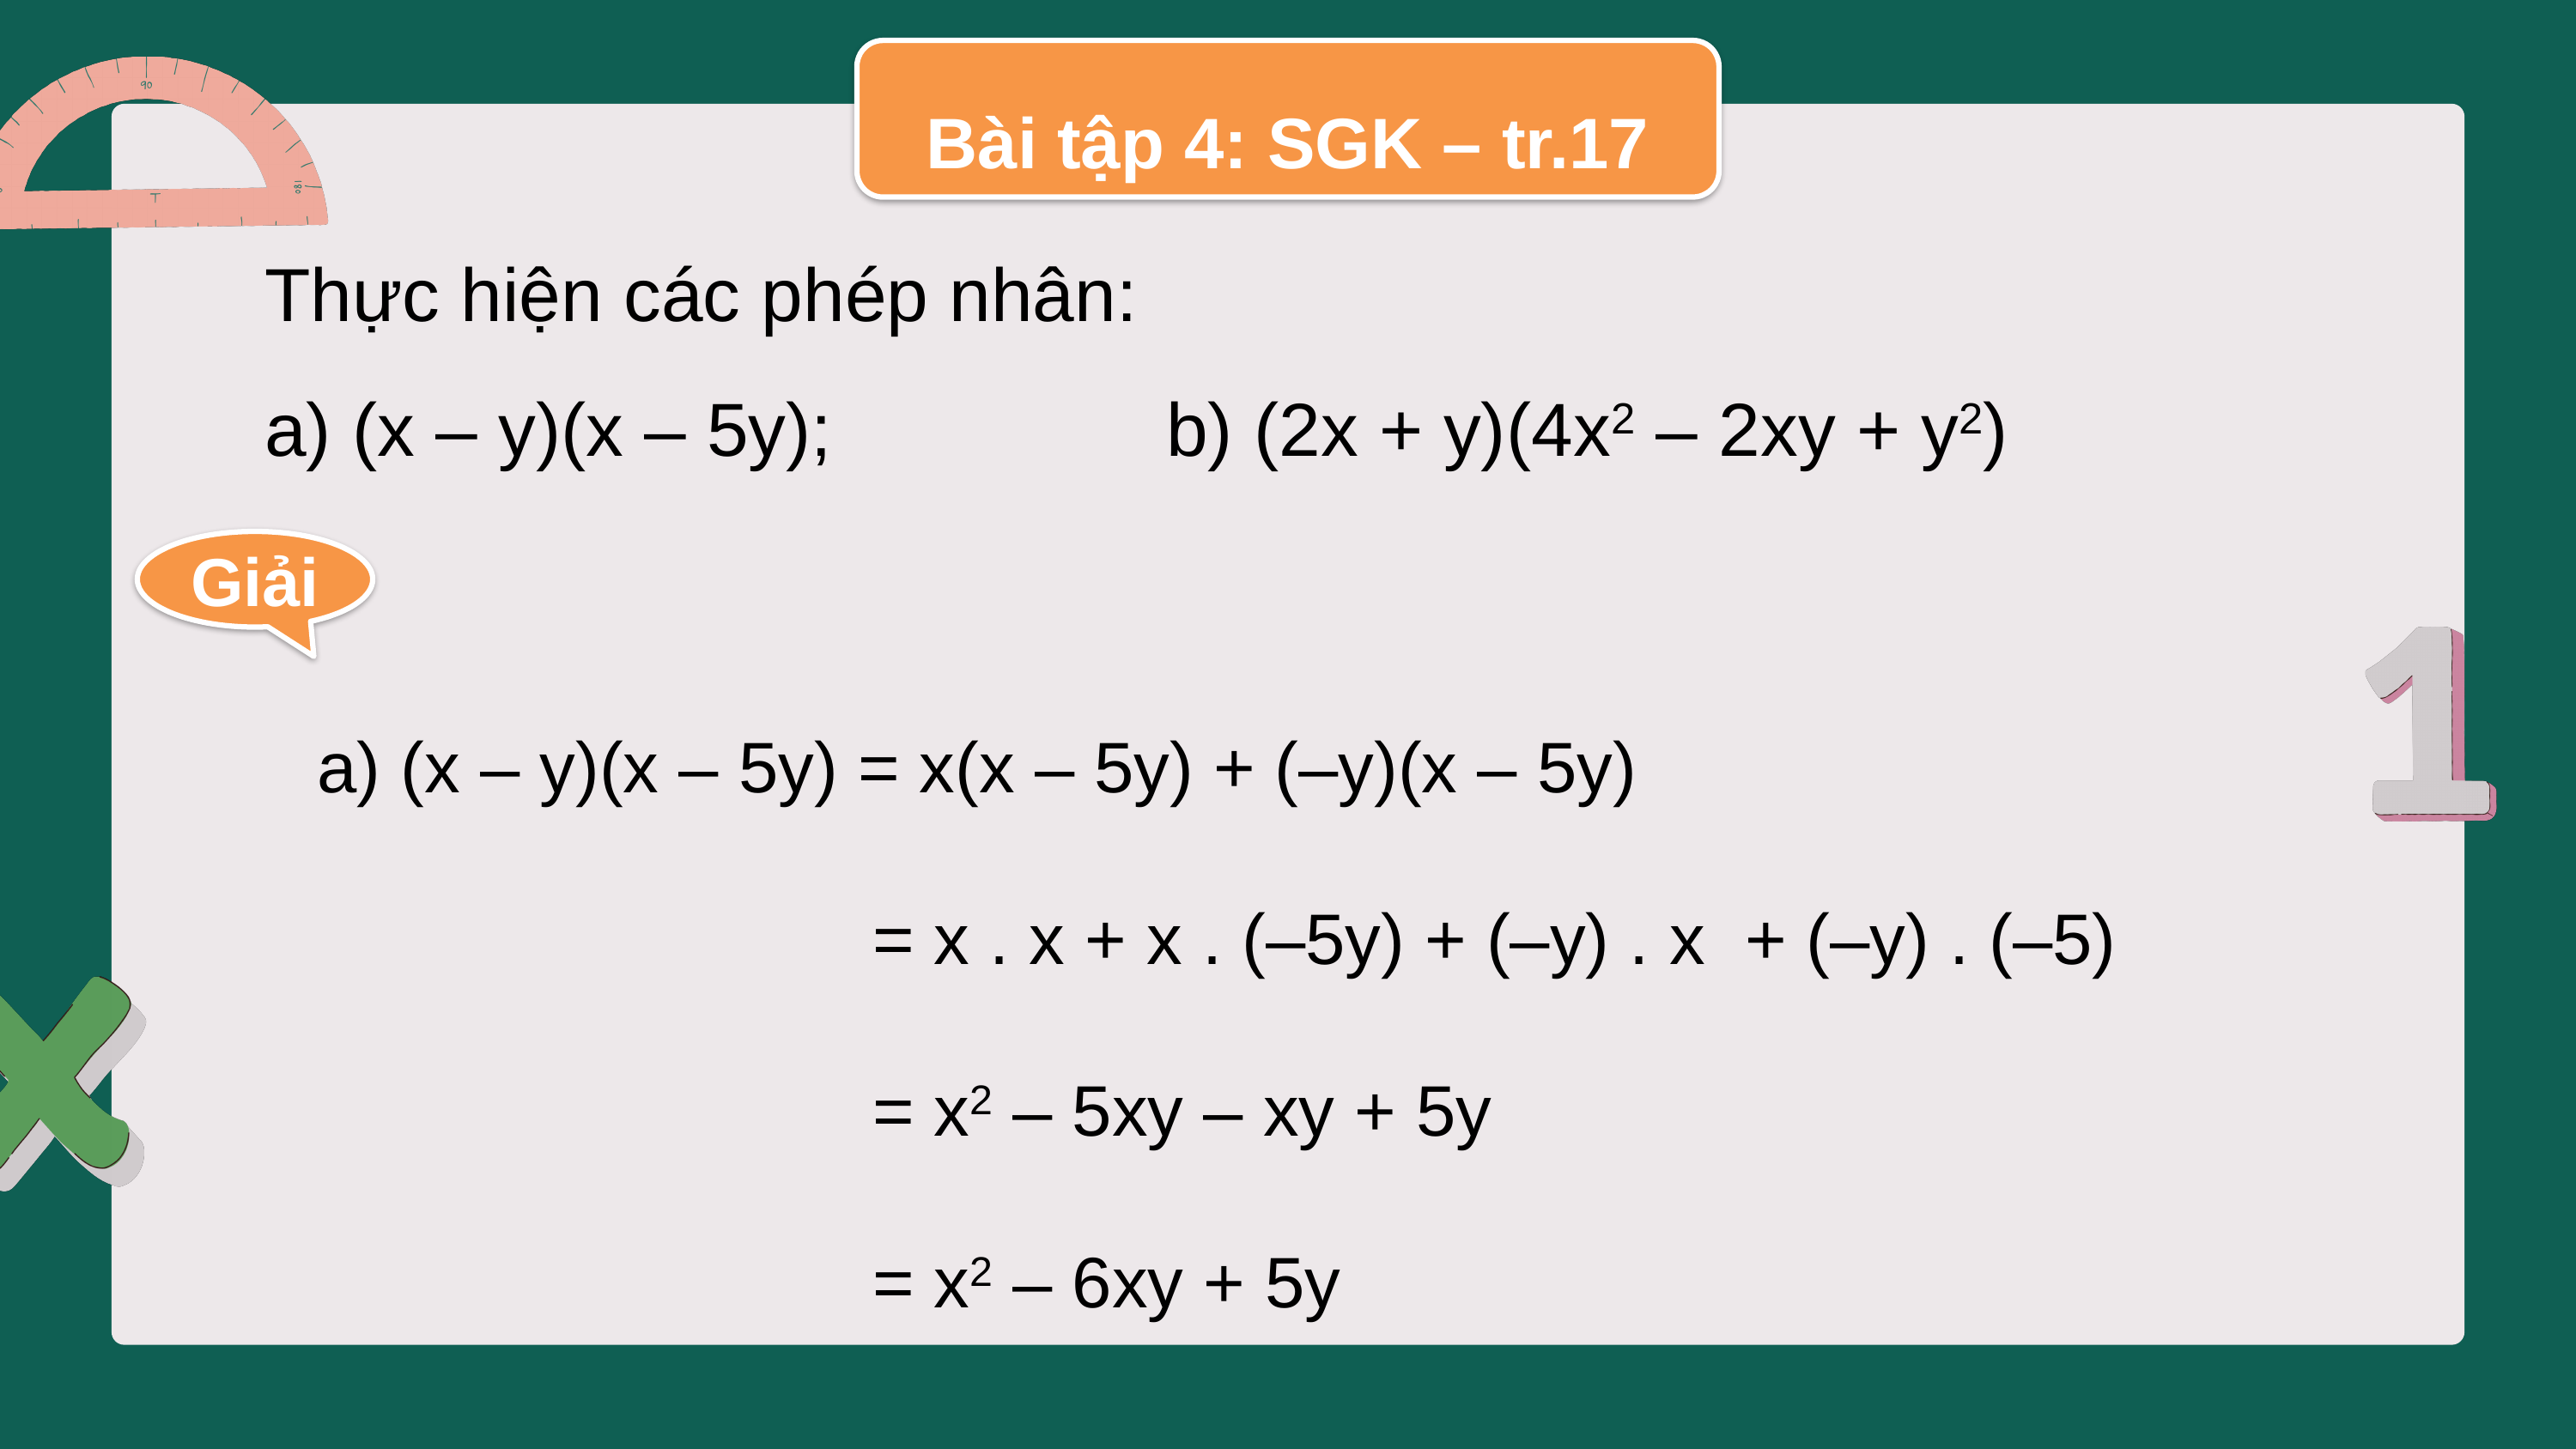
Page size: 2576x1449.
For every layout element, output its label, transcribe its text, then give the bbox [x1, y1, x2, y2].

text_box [111, 103, 2465, 1345]
text_box Bài tập 4: SGK – tr.17 [854, 37, 1722, 101]
text_box [0, 57, 330, 230]
text_box [0, 976, 106, 1191]
text_box [2468, 627, 2497, 822]
